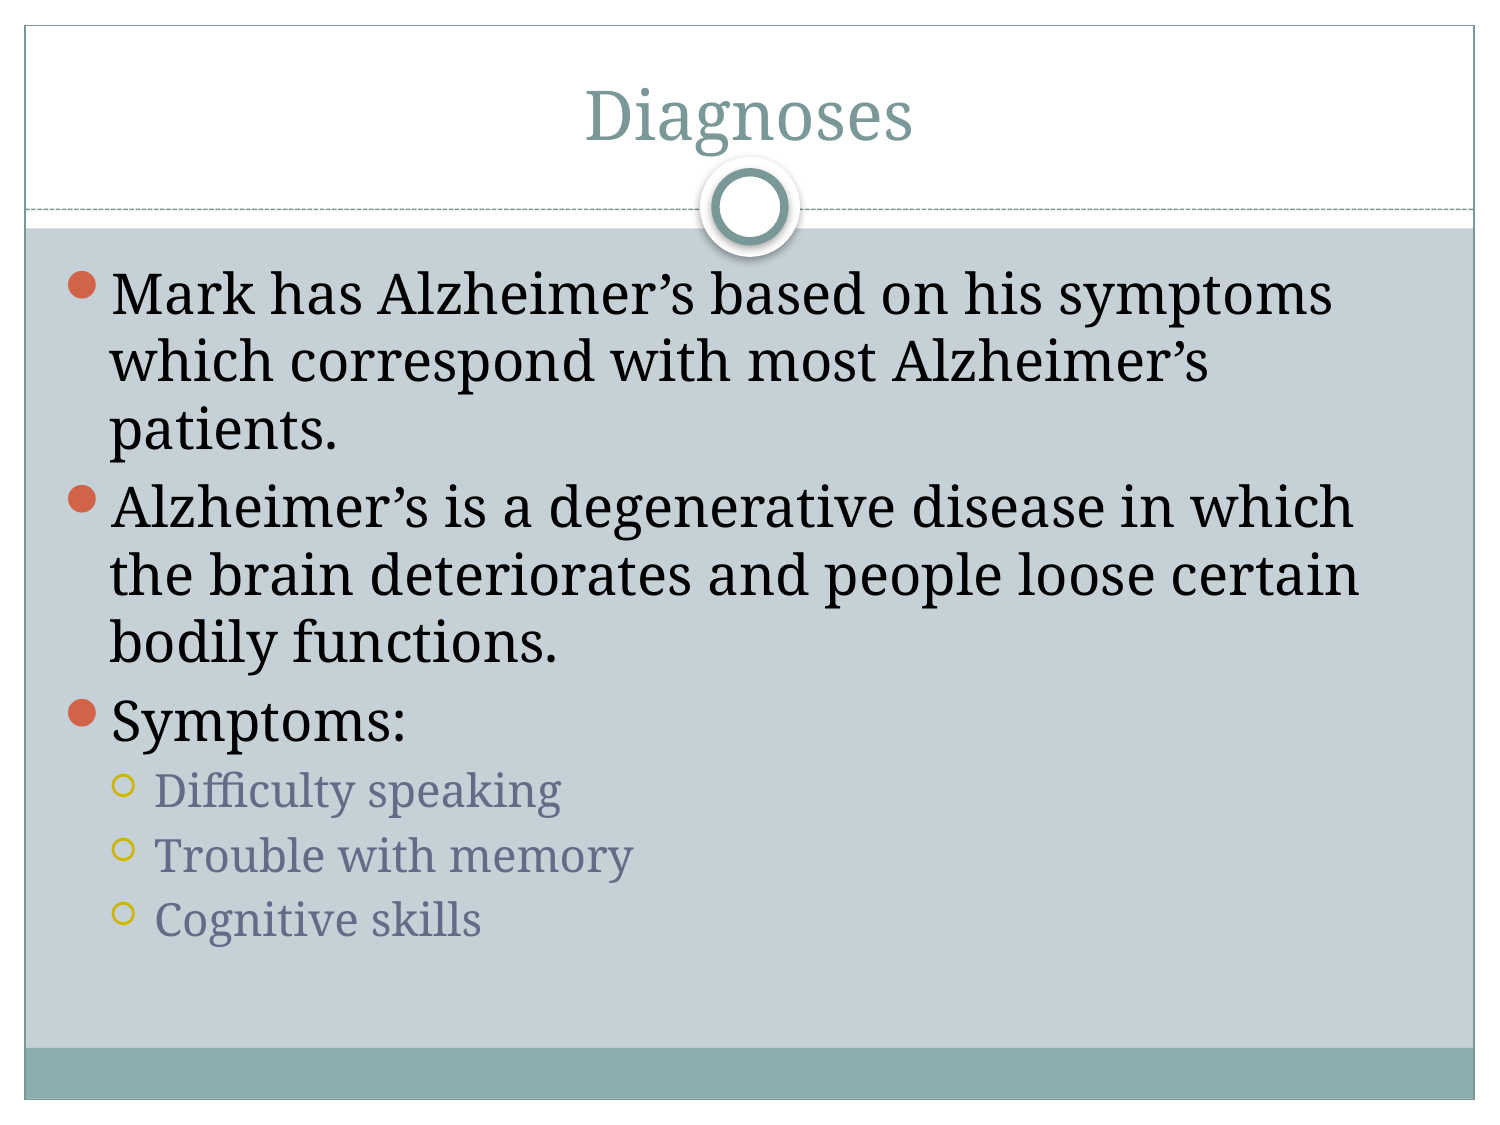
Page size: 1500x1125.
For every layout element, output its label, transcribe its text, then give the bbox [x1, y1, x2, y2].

title Diagnoses [49, 37, 1450, 162]
list Mark has Alzheimer’s based on his symptoms which correspond with most Alzheimer’s patients. Alzheimer’s is a degenerative disease in which the brain deteriorates and people loose certain bodily functions. Symptoms: Difficulty speaking Trouble with memory Cognitive skills [49, 250, 1445, 1001]
